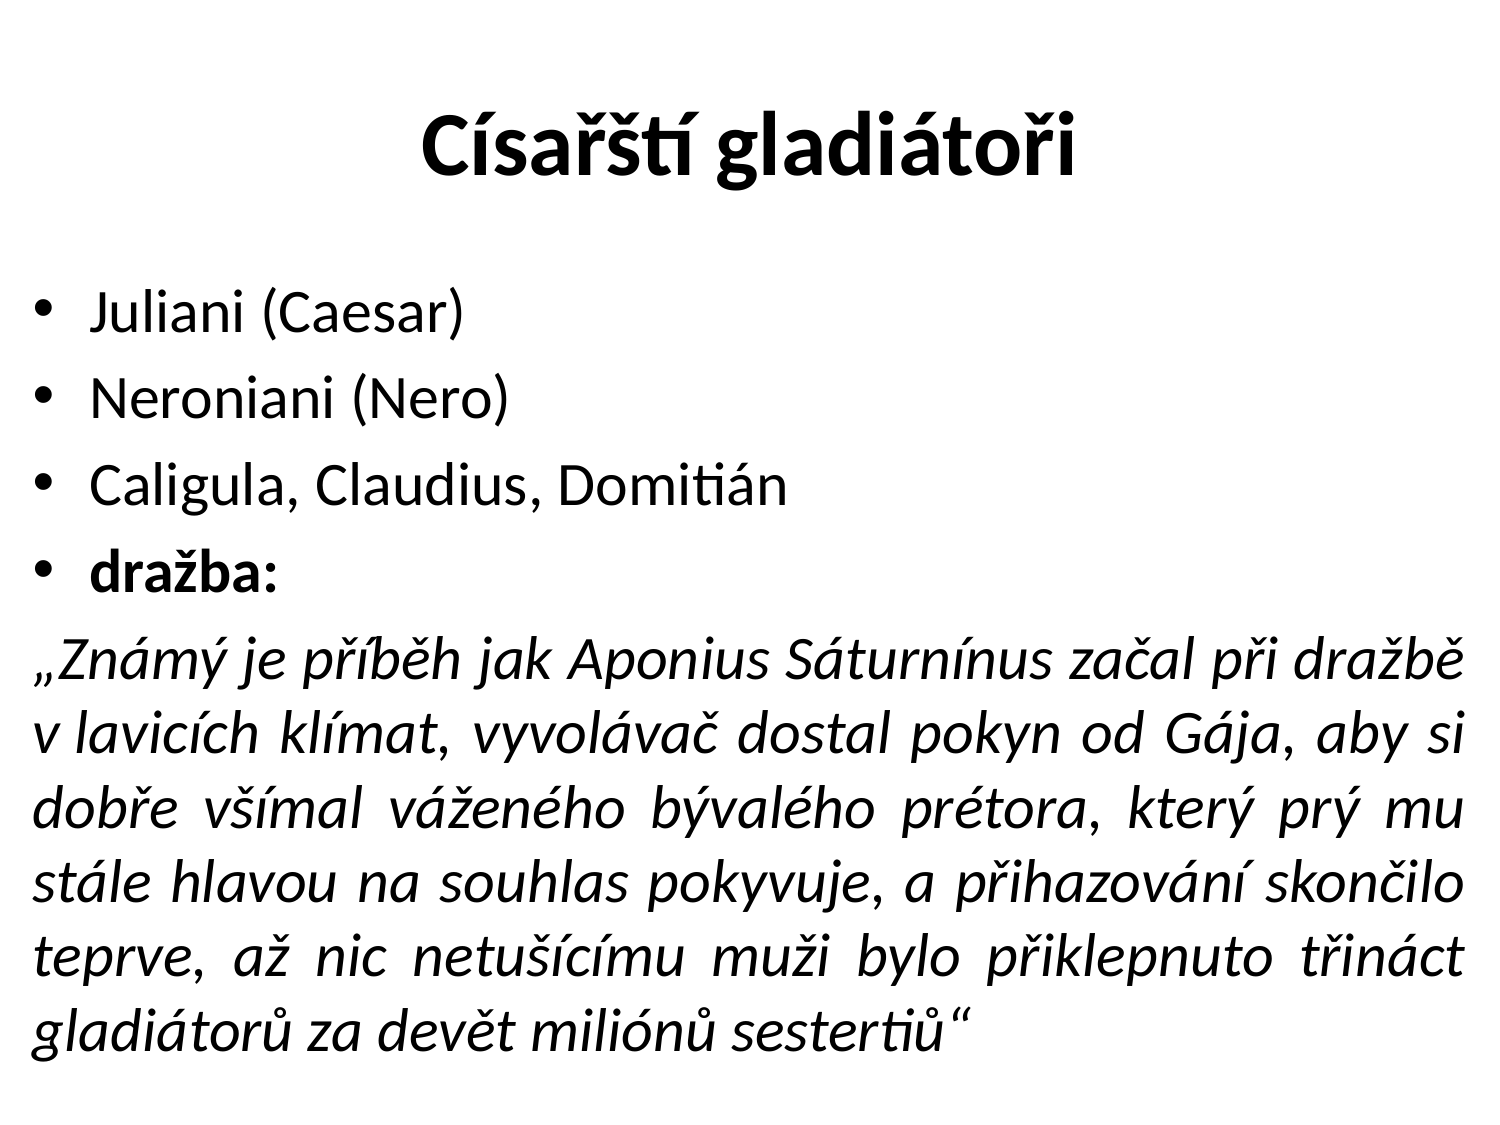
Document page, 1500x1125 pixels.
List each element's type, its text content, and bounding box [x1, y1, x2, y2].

title Císařští gladiátoři [75, 45, 1425, 233]
list Juliani (Caesar) Neroniani (Nero) Caligula, Claudius, Domitián dražba: „Známý je příběh jak Aponius Sáturnínus začal při dražbě v lavicích klímat, vyvolávač dostal pokyn od Gája, aby si dobře všímal váženého bývalého prétora, který prý mu stále hlavou na souhlas pokyvuje, a přihazování skončilo teprve, až nic netušícímu muži bylo přiklepnuto třináct gladiátorů za devět miliónů sestertiů“ [17, 262, 1483, 1083]
